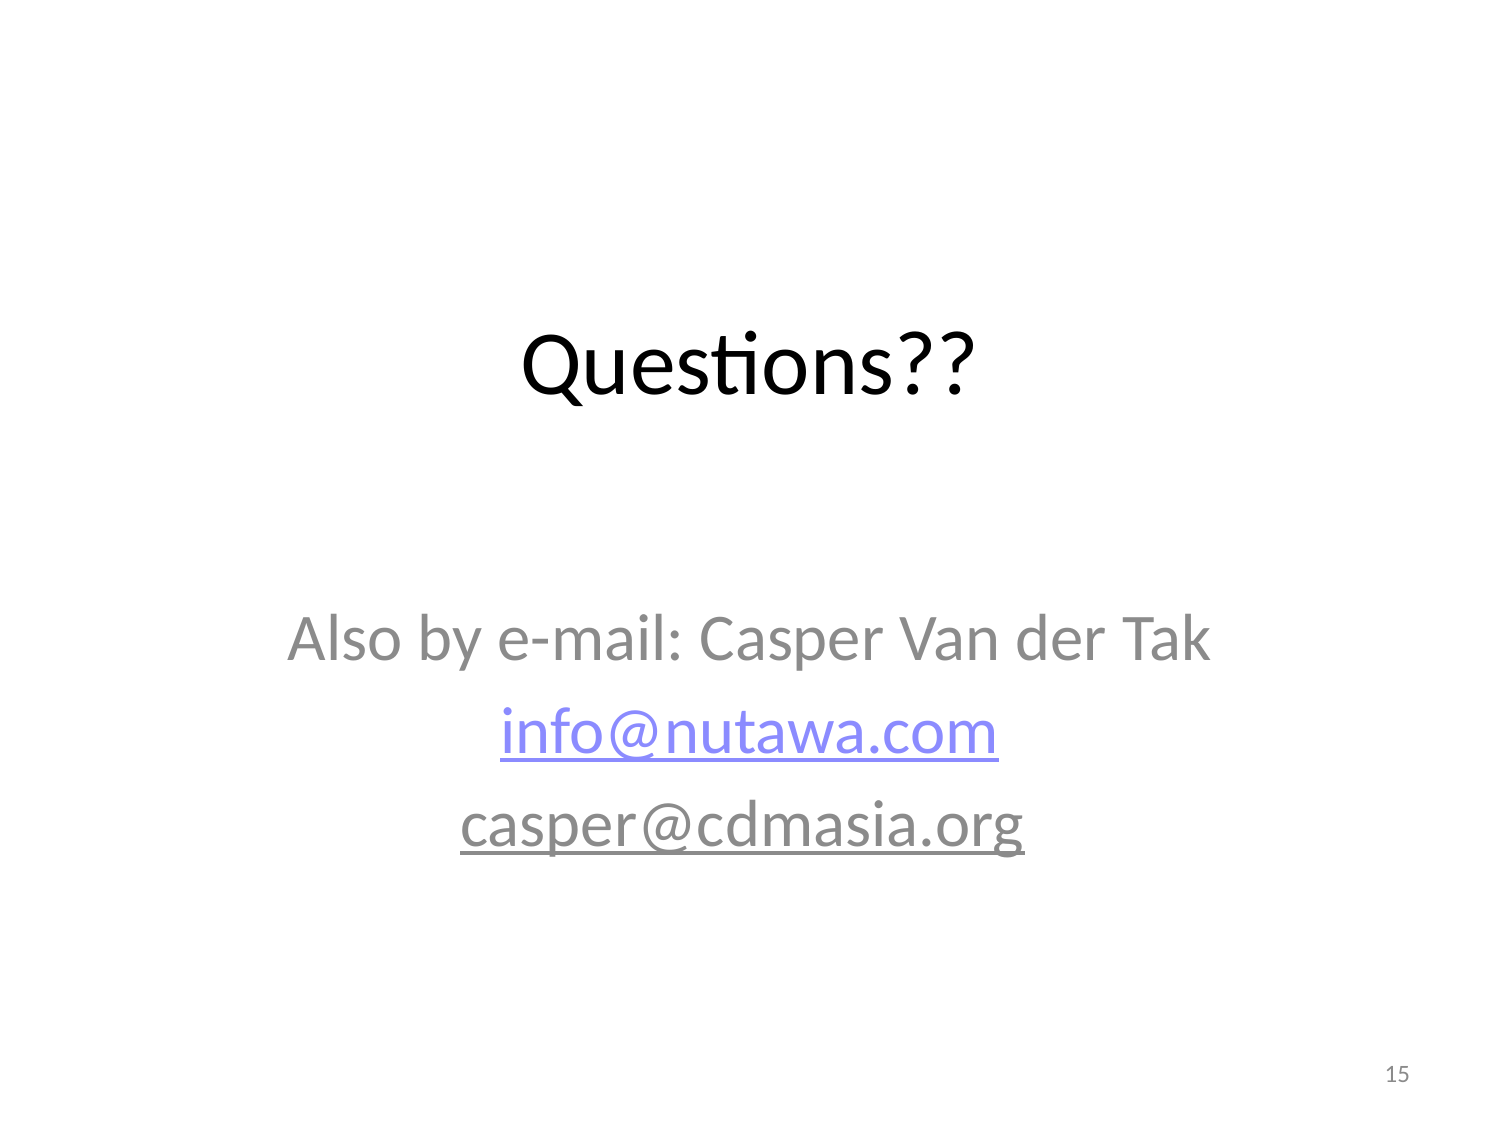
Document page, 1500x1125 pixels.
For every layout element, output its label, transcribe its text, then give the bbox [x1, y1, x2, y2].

subtitle Also by e-mail: Casper Van der Tak info@nutawa.com casper@cdmasia.org [225, 586, 1275, 874]
slide_number 15 [1074, 1042, 1425, 1103]
title Questions?? [112, 237, 1388, 479]
